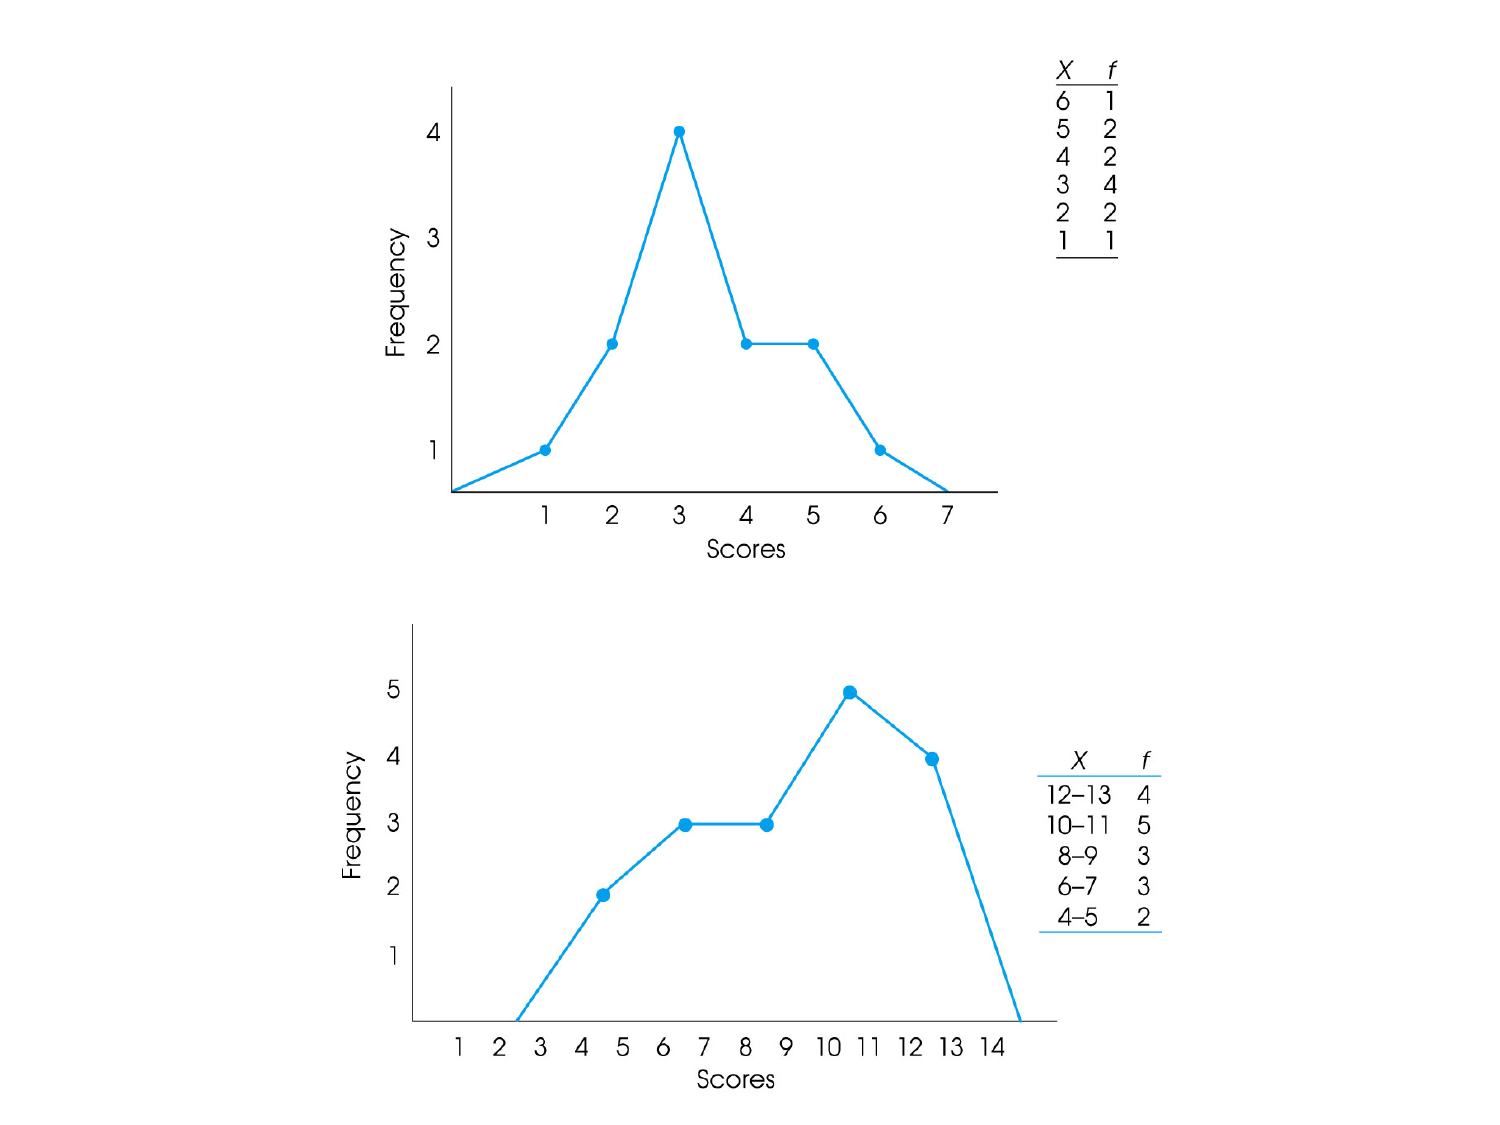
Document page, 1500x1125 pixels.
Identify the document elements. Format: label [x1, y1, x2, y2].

picture [381, 57, 1118, 563]
picture [338, 624, 1162, 1093]
